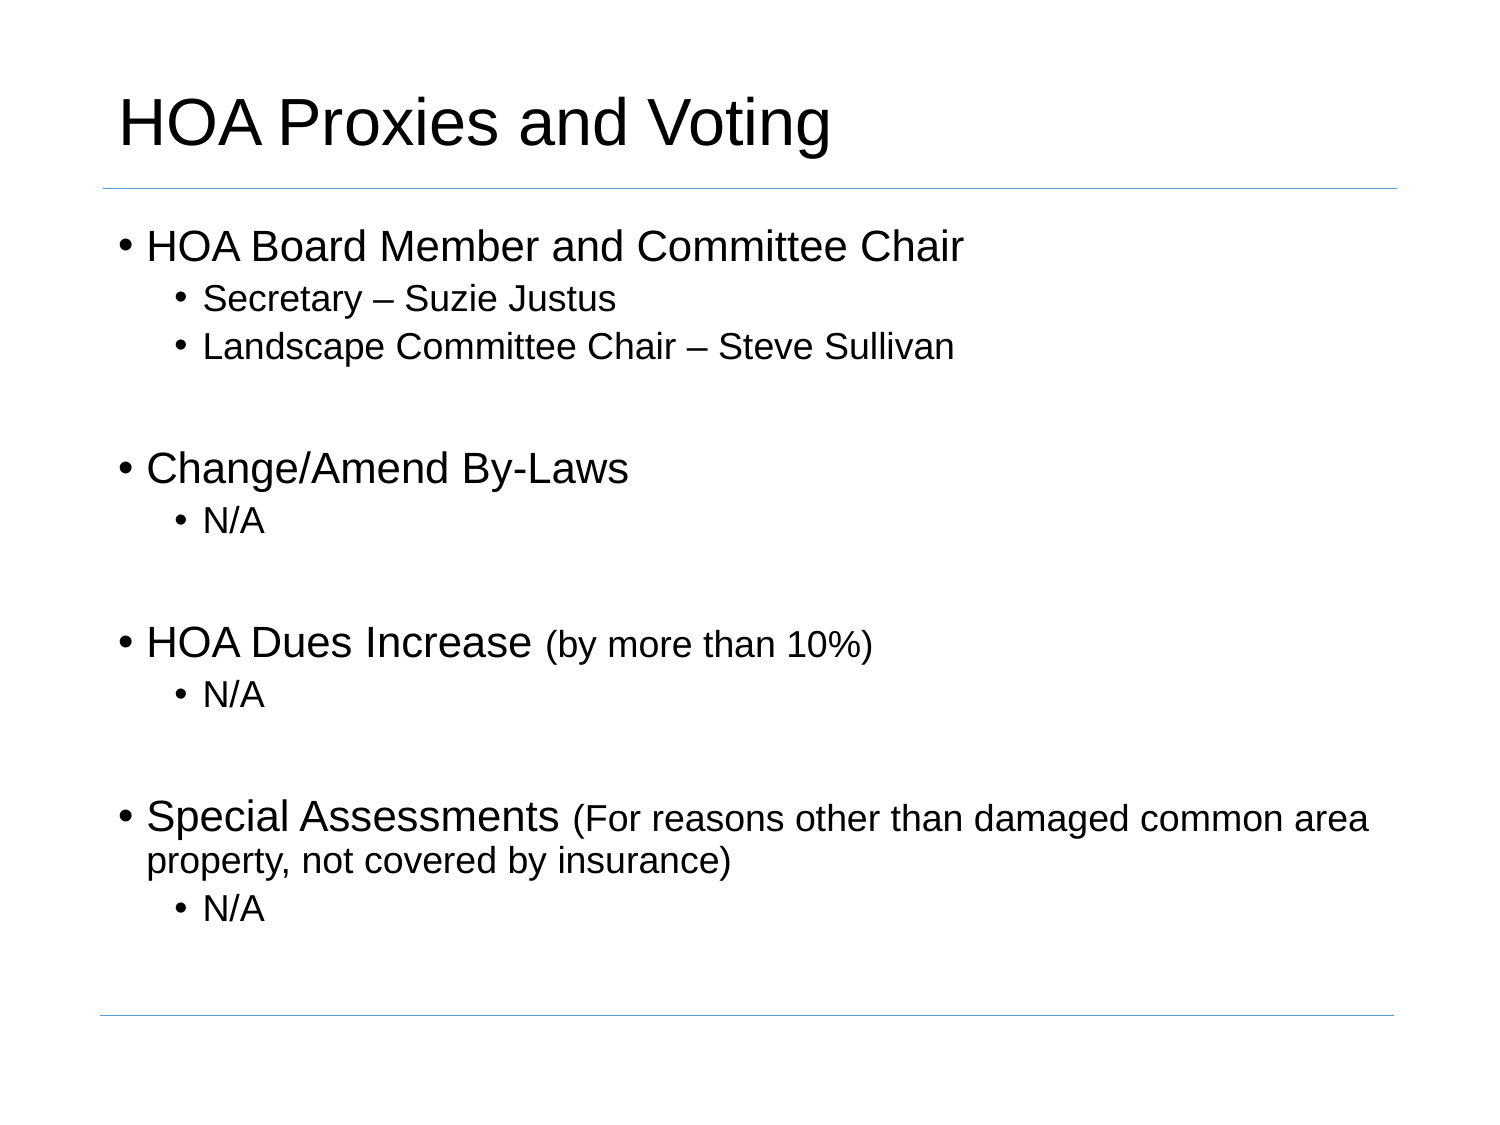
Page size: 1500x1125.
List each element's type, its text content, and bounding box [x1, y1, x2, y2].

list HOA Board Member and Committee Chair Secretary – Suzie Justus Landscape Committee Chair – Steve Sullivan Change/Amend By-Laws N/A HOA Dues Increase (by more than 10%) N/A Special Assessments (For reasons other than damaged common area property, not covered by insurance) N/A [103, 216, 1397, 1014]
title HOA Proxies and Voting [103, 59, 1397, 188]
